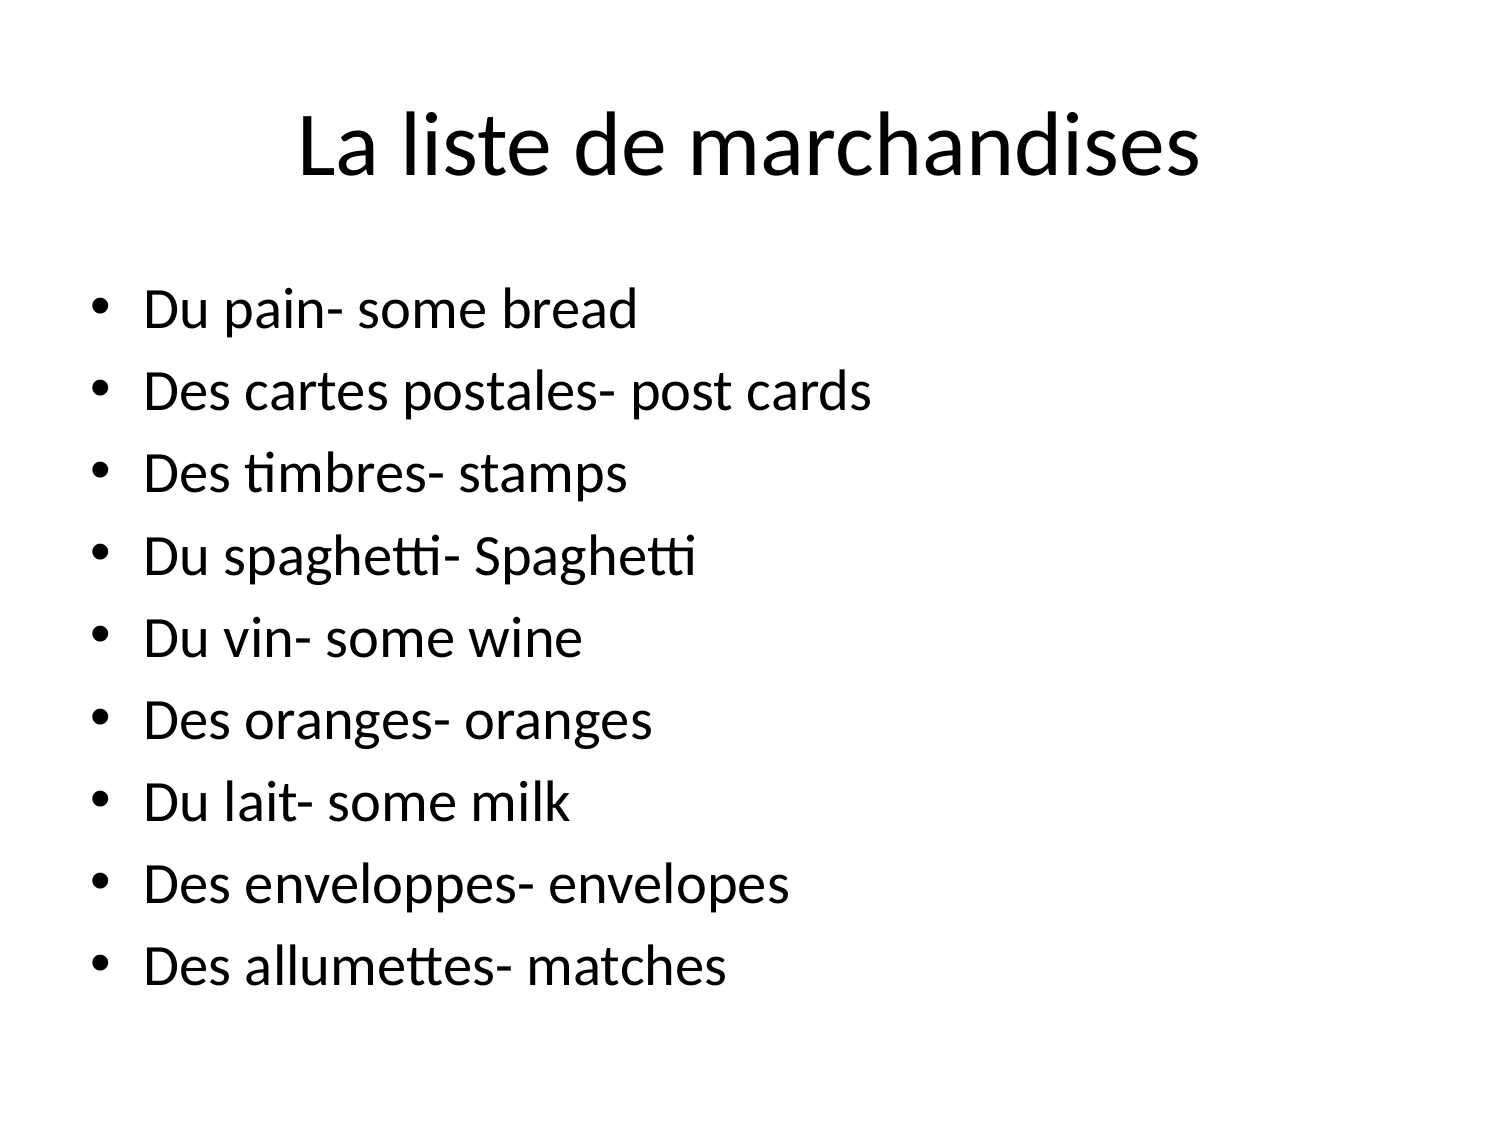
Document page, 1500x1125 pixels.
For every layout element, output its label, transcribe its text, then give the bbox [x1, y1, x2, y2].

title La liste de marchandises [75, 45, 1425, 233]
list Du pain- some bread Des cartes postales- post cards Des timbres- stamps Du spaghetti- Spaghetti Du vin- some wine Des oranges- oranges Du lait- some milk Des enveloppes- envelopes Des allumettes- matches [75, 262, 1425, 1005]
